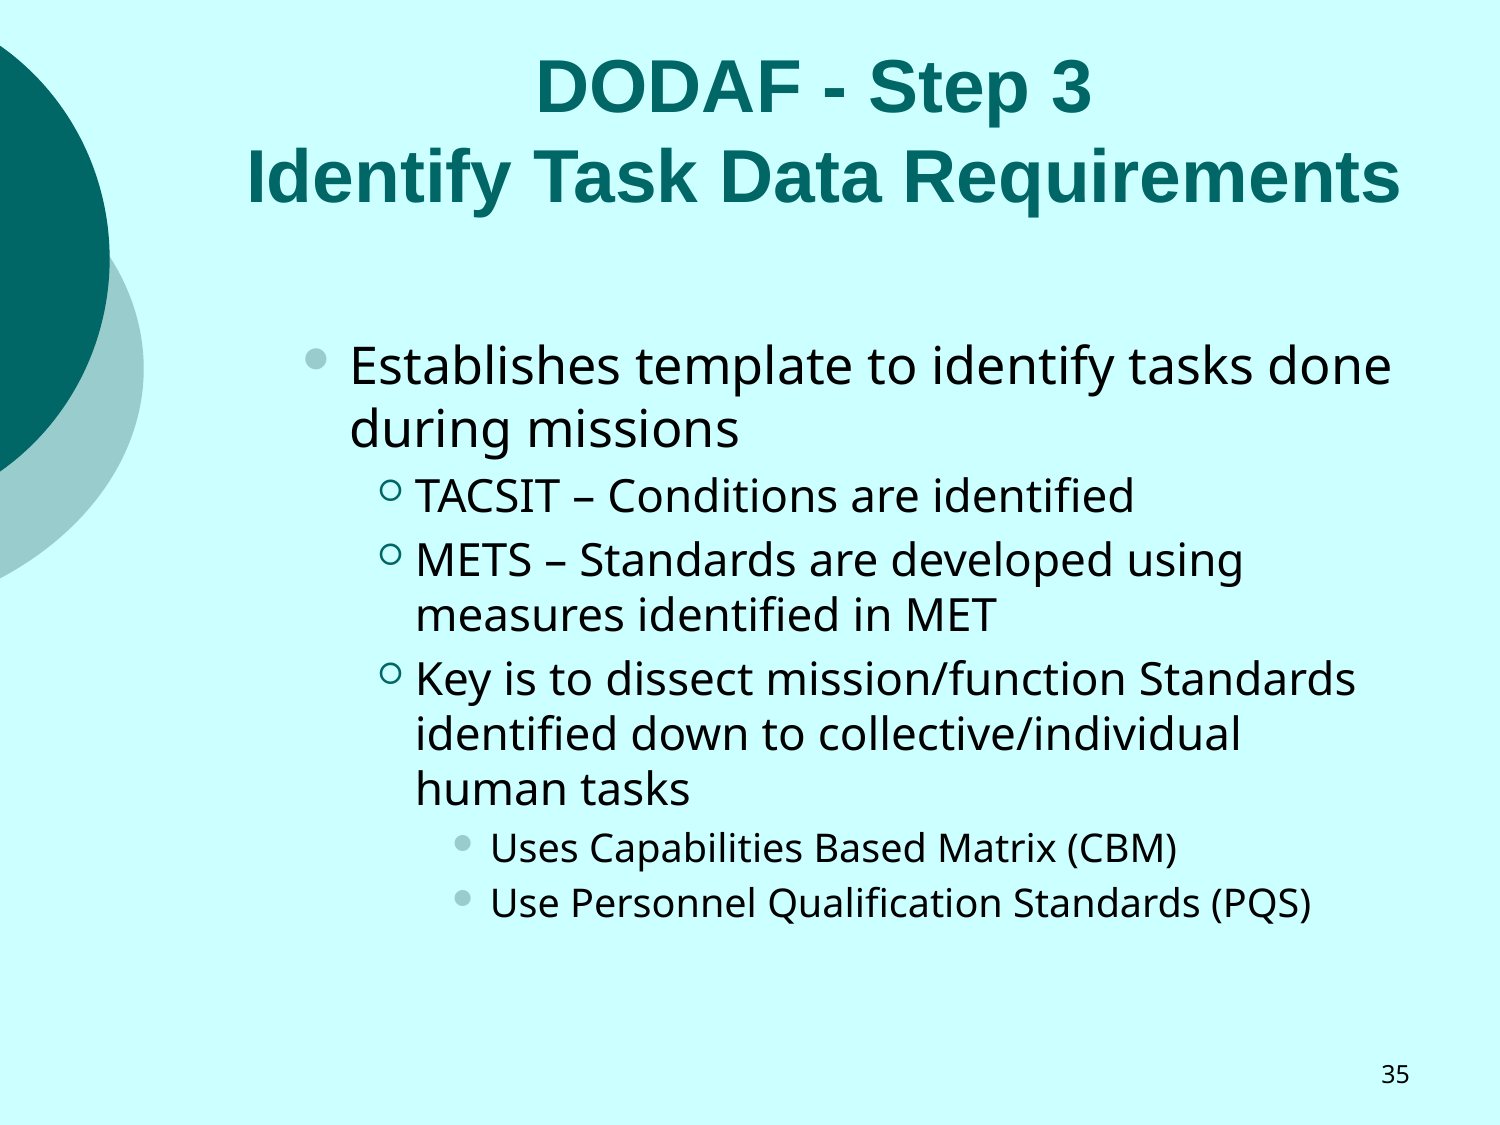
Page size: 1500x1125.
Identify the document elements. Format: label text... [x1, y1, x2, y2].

list Establishes template to identify tasks done during missions TACSIT – Conditions are identified METS – Standards are developed using measures identified in MET Key is to dissect mission/function Standards identified down to collective/individual human tasks Uses Capabilities Based Matrix (CBM) Use Personnel Qualification Standards (PQS) [212, 324, 1413, 1001]
slide_number 35 [1074, 1024, 1426, 1101]
title DODAF - Step 3 Identify Task Data Requirements [224, 37, 1425, 226]
